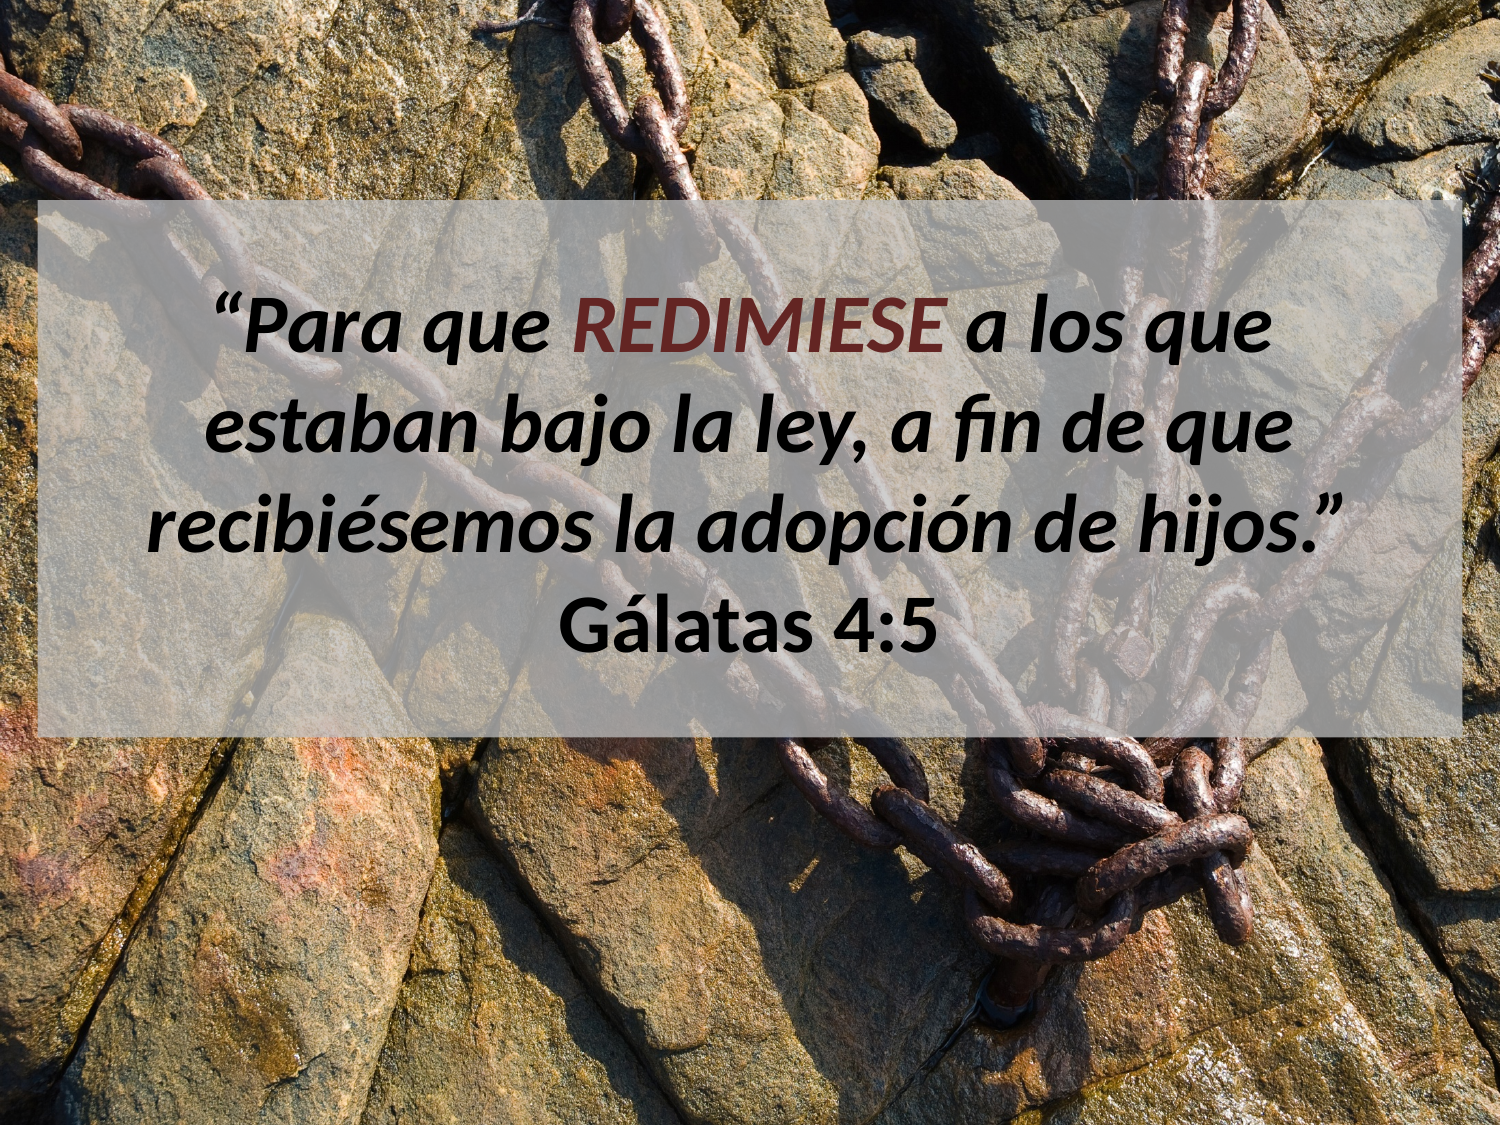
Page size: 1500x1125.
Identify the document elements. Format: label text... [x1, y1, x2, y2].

list “Para que REDIMIESE a los que estaban bajo la ley, a fin de que recibiésemos la adopción de hijos.” Gálatas 4:5 [37, 200, 1463, 738]
picture [0, 0, 1500, 1125]
